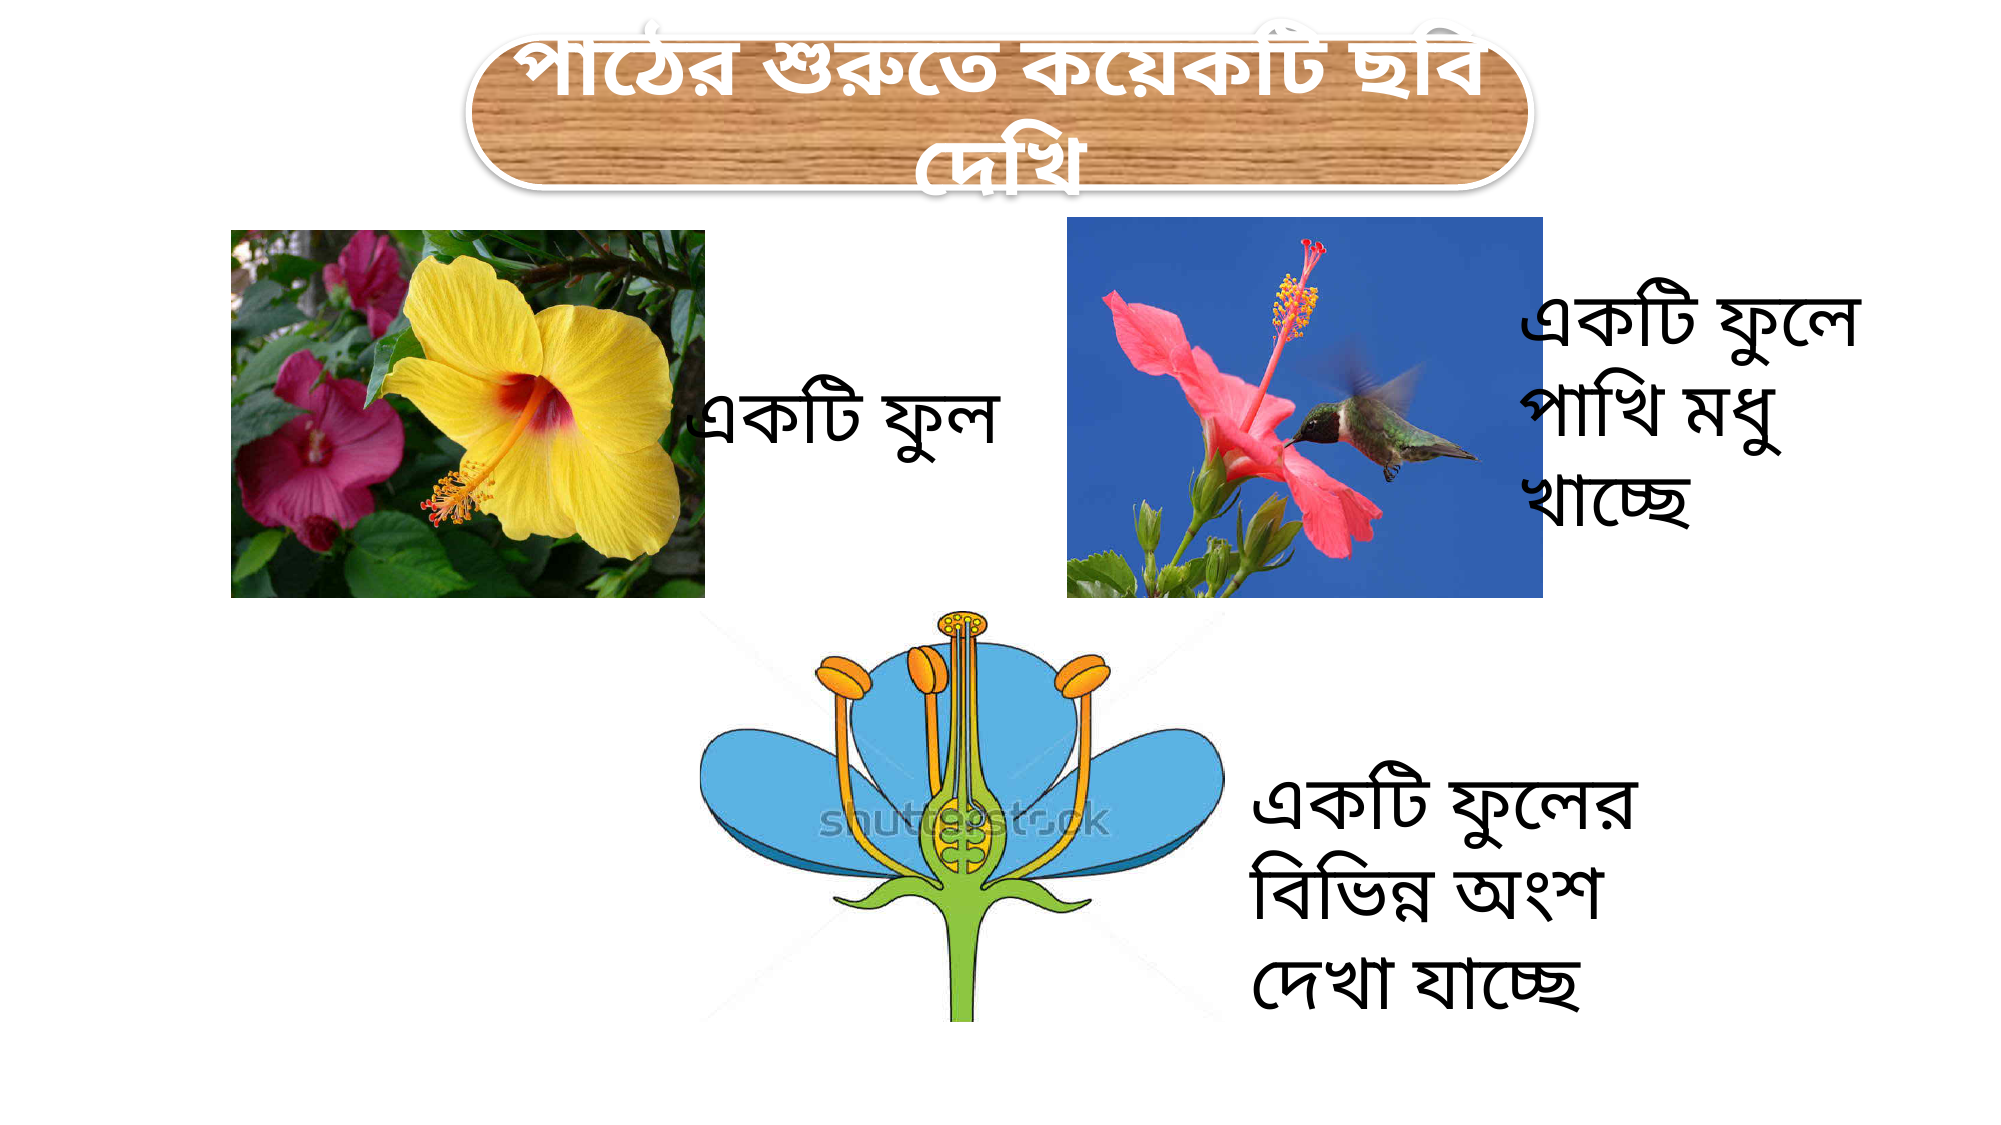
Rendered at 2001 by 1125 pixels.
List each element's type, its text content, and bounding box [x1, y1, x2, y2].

picture [1067, 217, 1544, 598]
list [231, 229, 705, 598]
text_box একটি ফুল [708, 360, 1016, 466]
text_box একটি ফুলে পাখি মধু খাচ্ছে [1549, 263, 1896, 549]
text_box একটি ফুলের বিভিন্ন অংশ দেখা যাচ্ছে [1236, 747, 1673, 1033]
picture [699, 610, 1226, 1022]
text_box পাঠের শুরুতে কয়েকটি ছবি দেখি [465, 34, 1535, 191]
